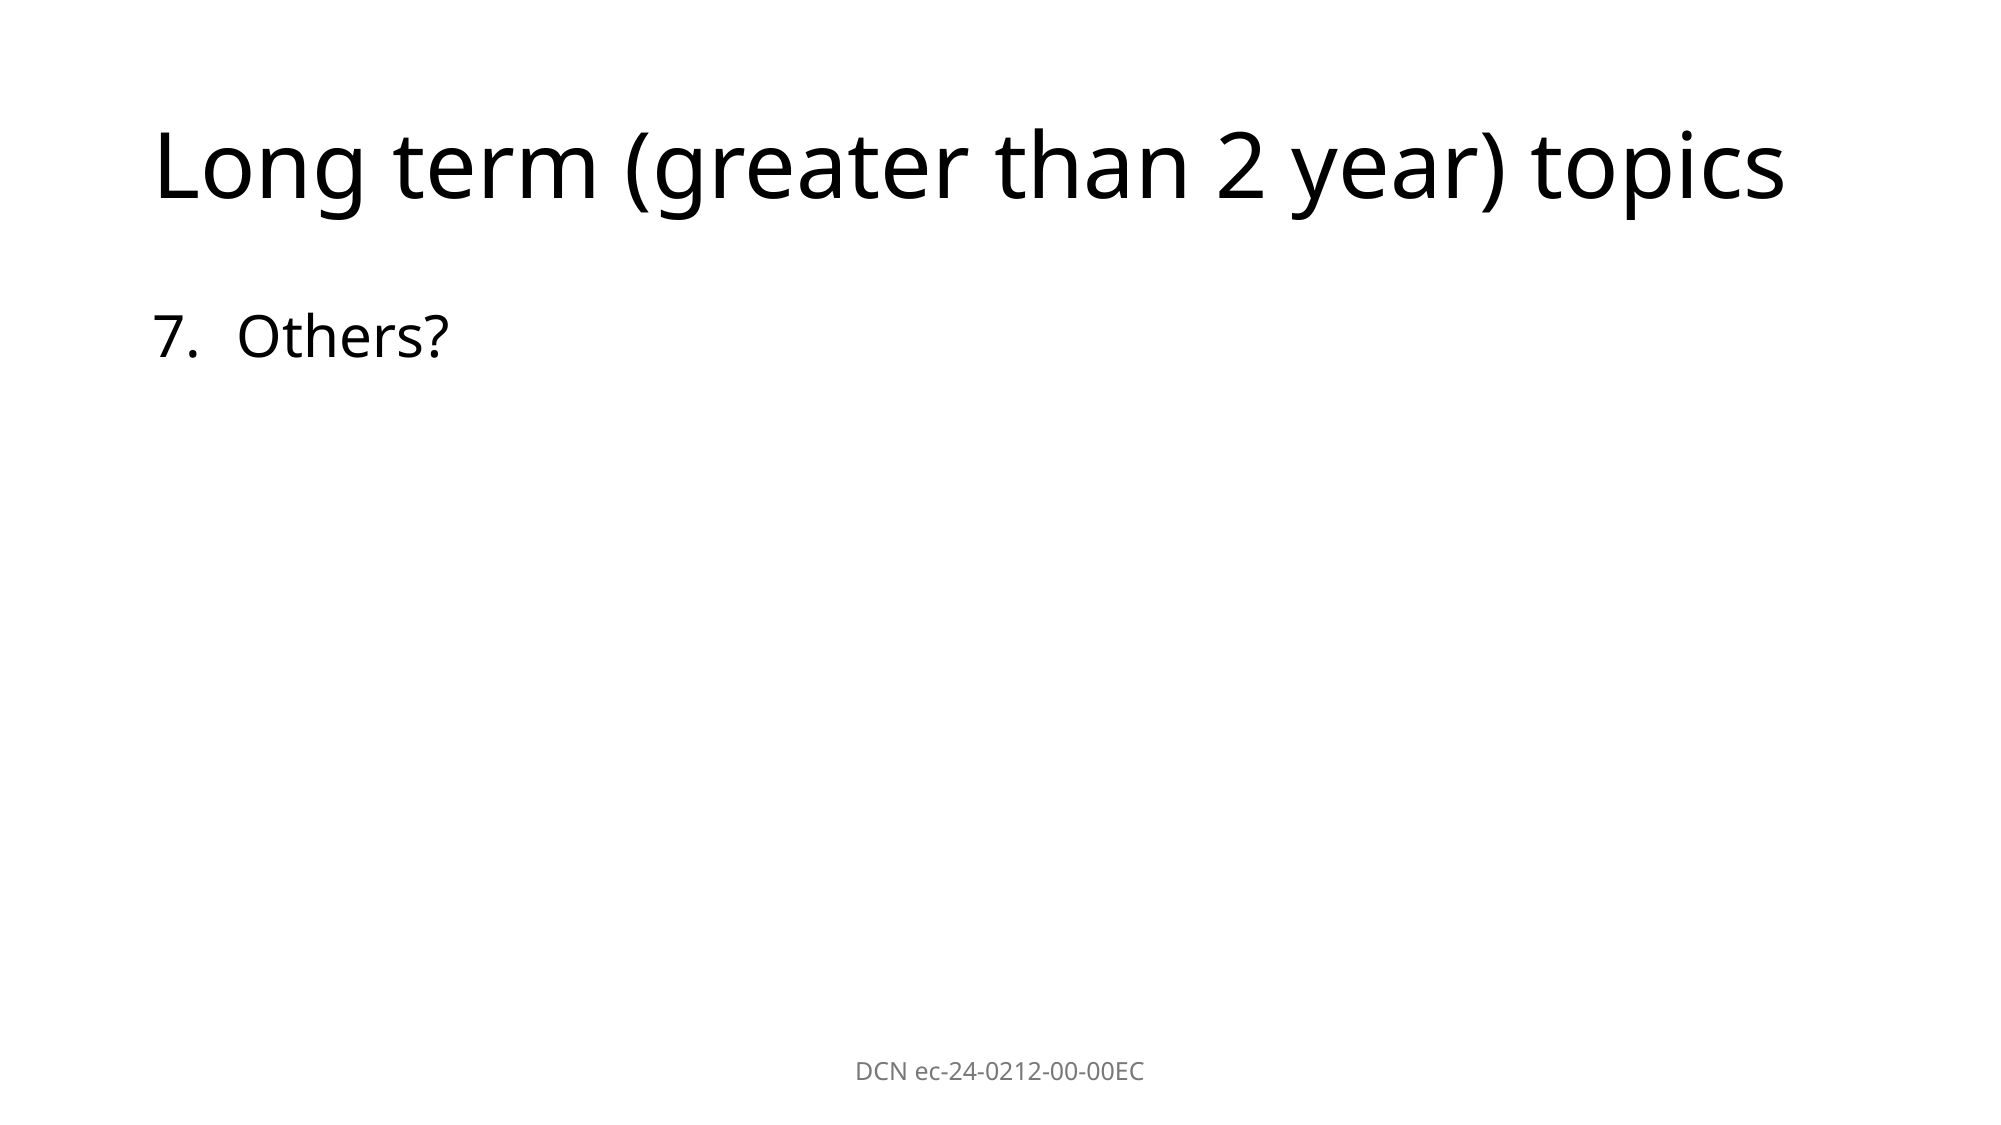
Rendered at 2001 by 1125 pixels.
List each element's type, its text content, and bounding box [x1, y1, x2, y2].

title Long term (greater than 2 year) topics [137, 59, 1863, 278]
footer DCN ec-24-0212-00-00EC [662, 1042, 1338, 1103]
list Others? [137, 299, 1863, 1014]
